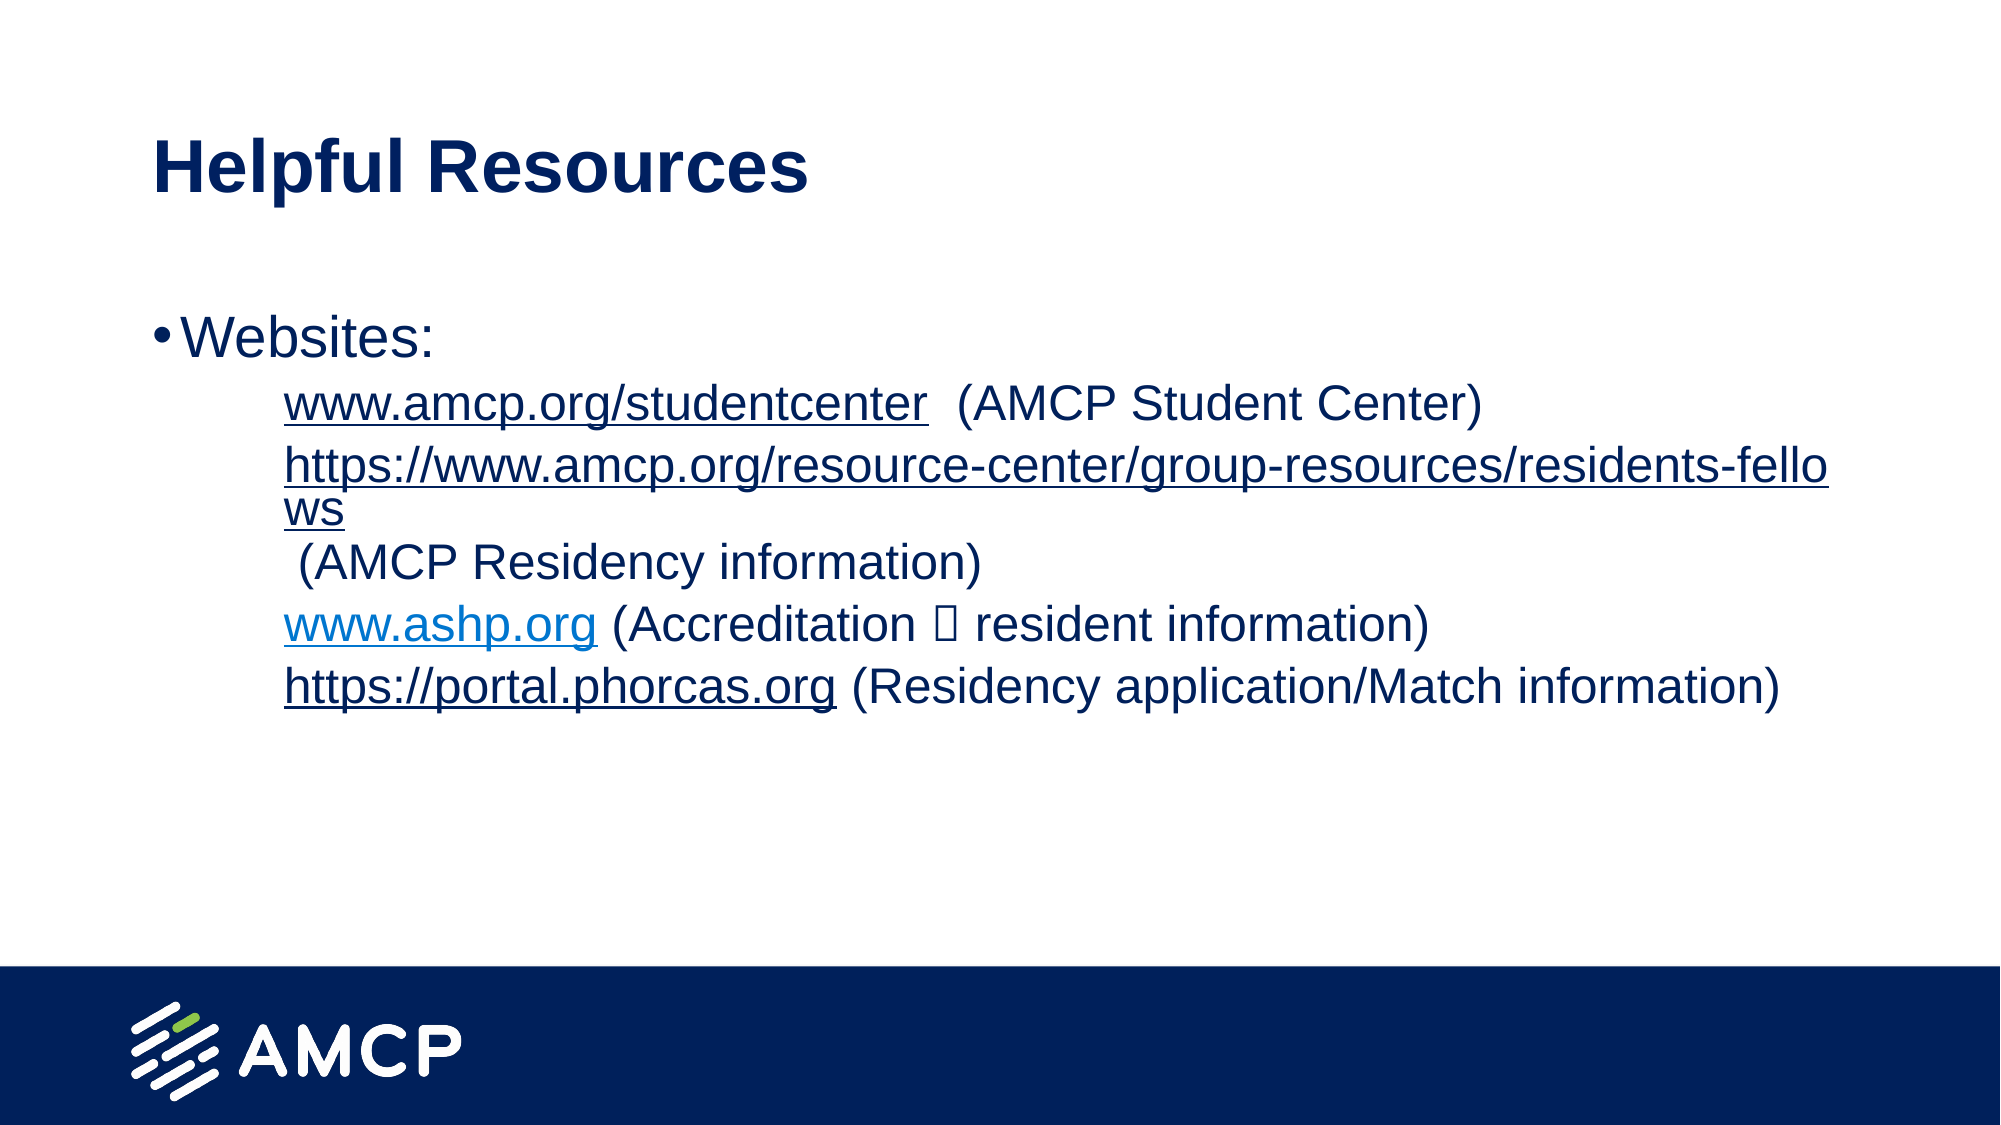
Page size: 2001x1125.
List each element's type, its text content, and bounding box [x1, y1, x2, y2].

list Websites: www.amcp.org/studentcenter (AMCP Student Center) https://www.amcp.org/resource-center/group-resources/residents-fellows (AMCP Residency information) www.ashp.org (Accreditation  resident information) https://portal.phorcas.org (Residency application/Match information) [137, 299, 1863, 940]
picture [0, 666, 813, 1125]
title Helpful Resources [137, 59, 1863, 278]
